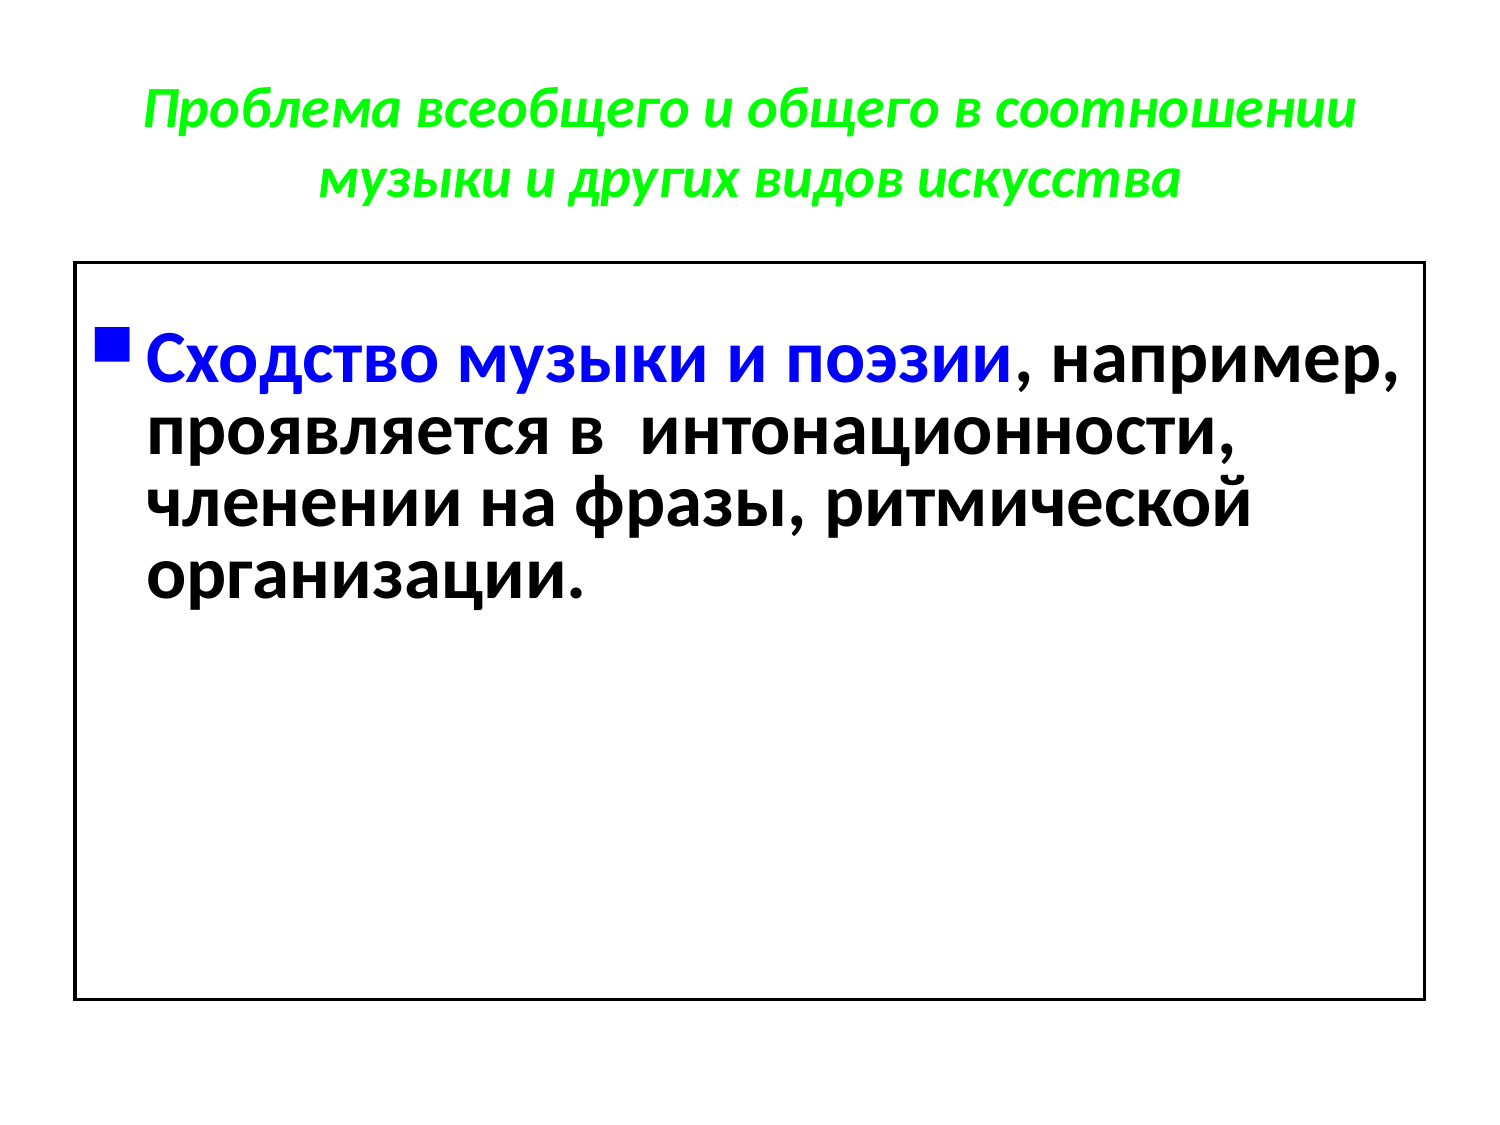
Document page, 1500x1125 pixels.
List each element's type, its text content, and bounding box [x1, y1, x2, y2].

text_box Сходство музыки и поэзии, например, проявляется в интонационности, членении на фразы, ритмической организации. [74, 262, 1425, 1000]
text_box Проблема всеобщего и общего в соотношении музыки и других видов искусства [74, 45, 1425, 233]
